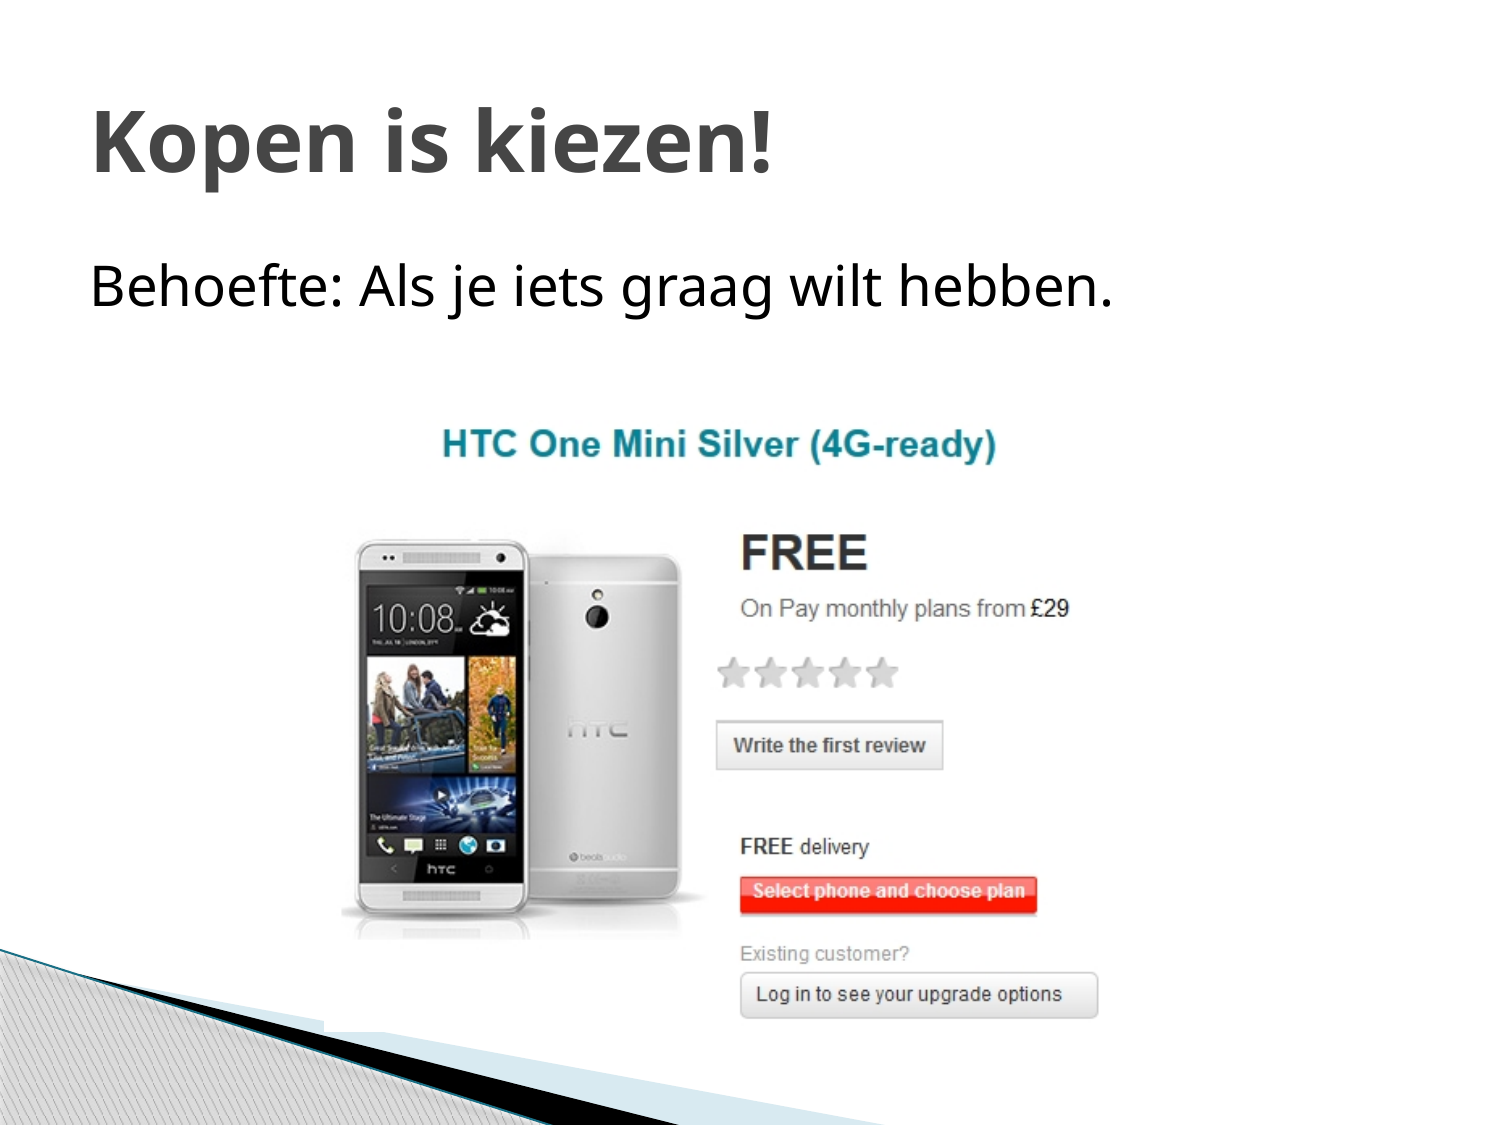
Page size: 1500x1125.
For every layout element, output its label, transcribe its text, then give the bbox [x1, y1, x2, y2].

title Kopen is kiezen! [75, 45, 1425, 233]
picture [324, 420, 1102, 1032]
list Behoefte: Als je iets graag wilt hebben. [75, 243, 1425, 986]
